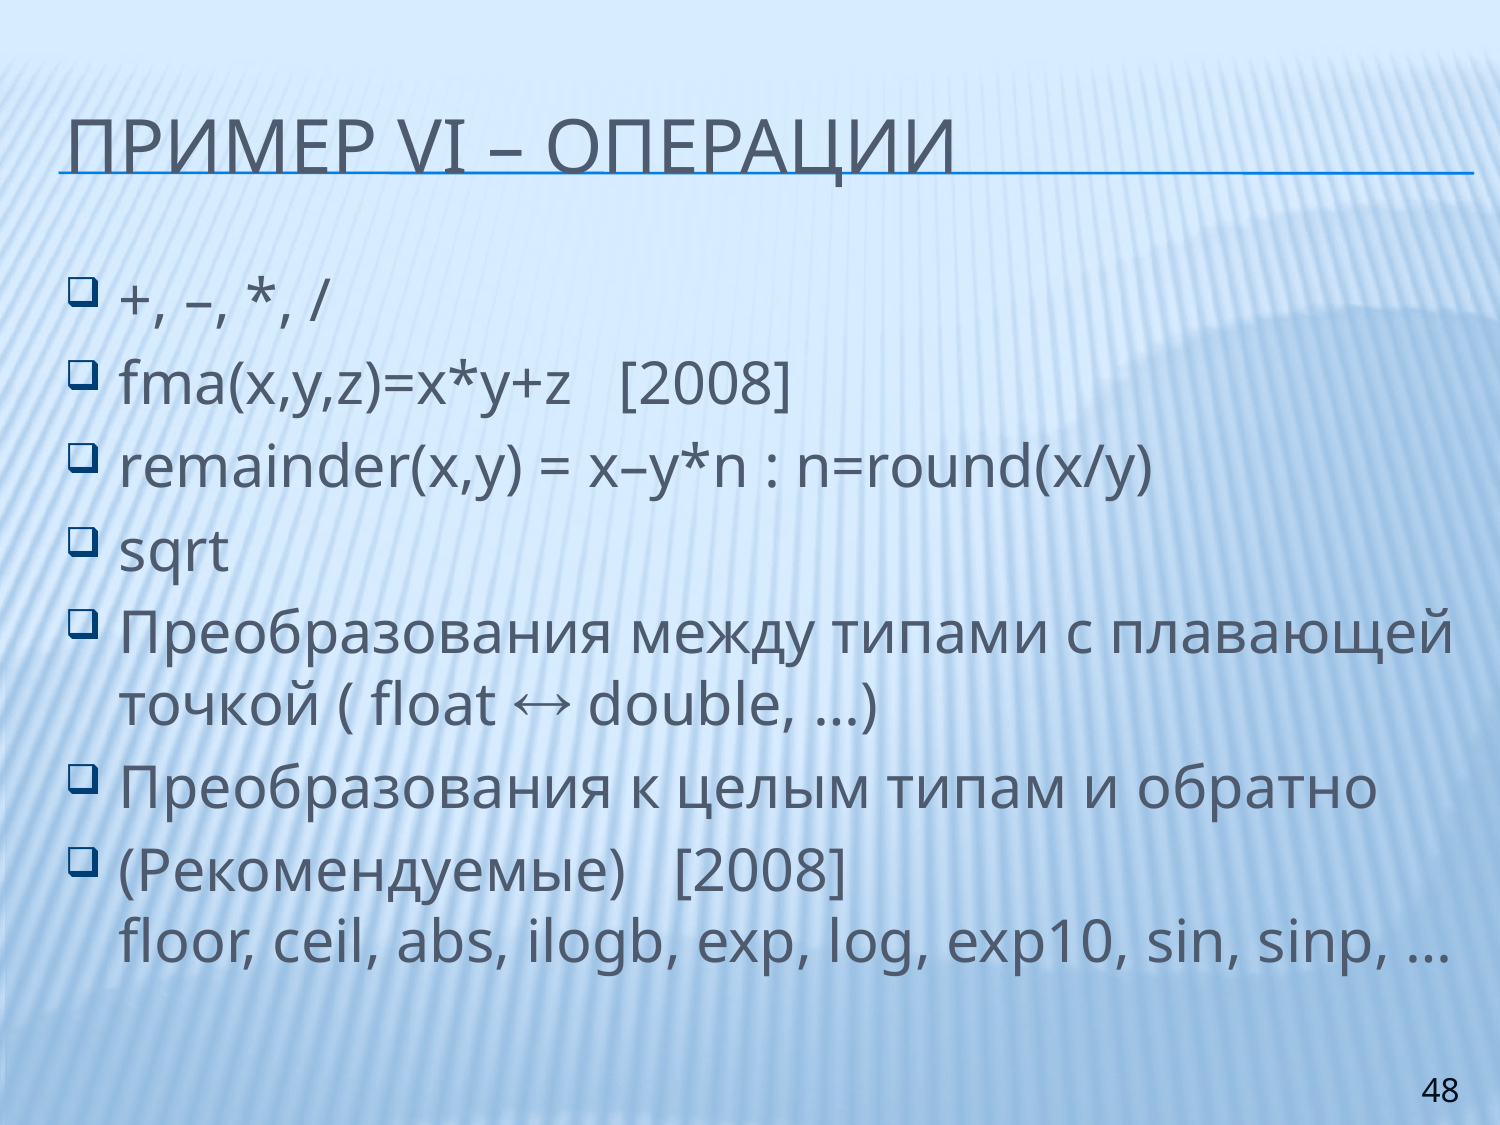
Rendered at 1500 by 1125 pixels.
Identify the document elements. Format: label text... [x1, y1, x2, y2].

list +, –, *, / fma(x,y,z)=x*y+z [2008] remainder(x,y) = x–y*n : n=round(x/y) sqrt Преобразования между типами с плавающей точкой ( float  double, …) Преобразования к целым типам и обратно (Рекомендуемые) [2008] floor, ceil, abs, ilogb, exp, log, exp10, sin, sinp, … [50, 254, 1475, 998]
title Пример VI – операции [50, 75, 1475, 213]
slide_number 48 [1350, 1061, 1475, 1103]
